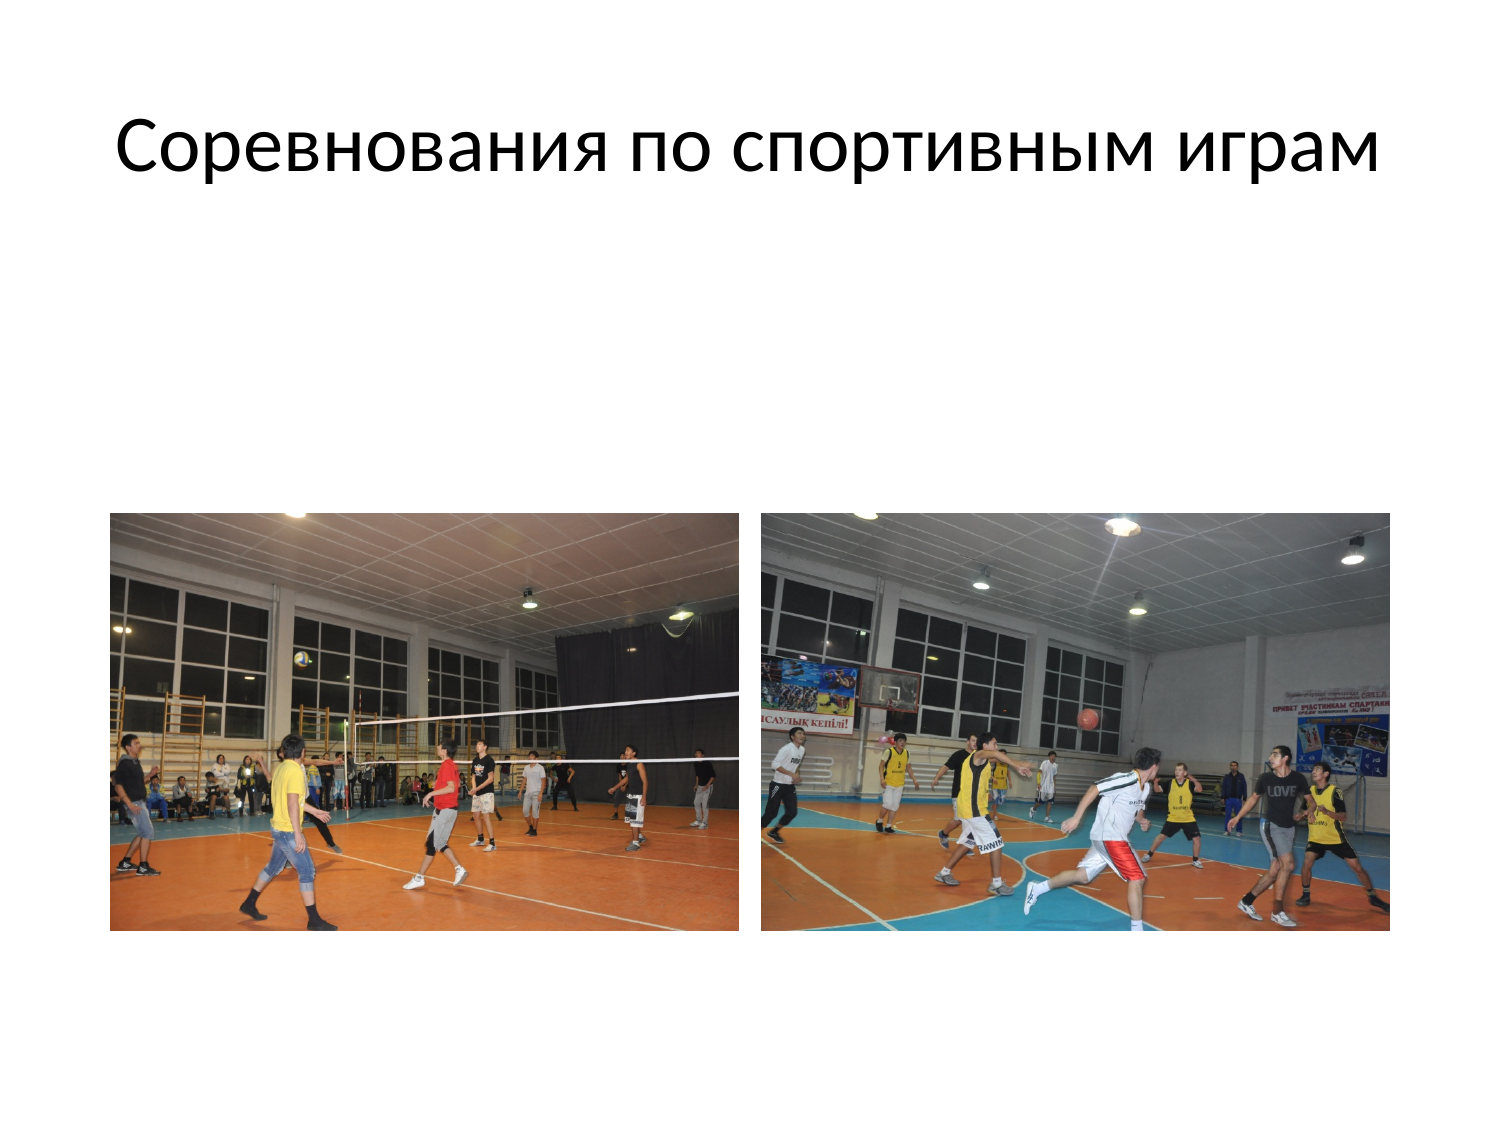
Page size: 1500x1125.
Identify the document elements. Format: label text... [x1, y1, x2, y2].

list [110, 513, 739, 931]
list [761, 513, 1390, 931]
title Соревнования по спортивным играм [75, 45, 1425, 233]
